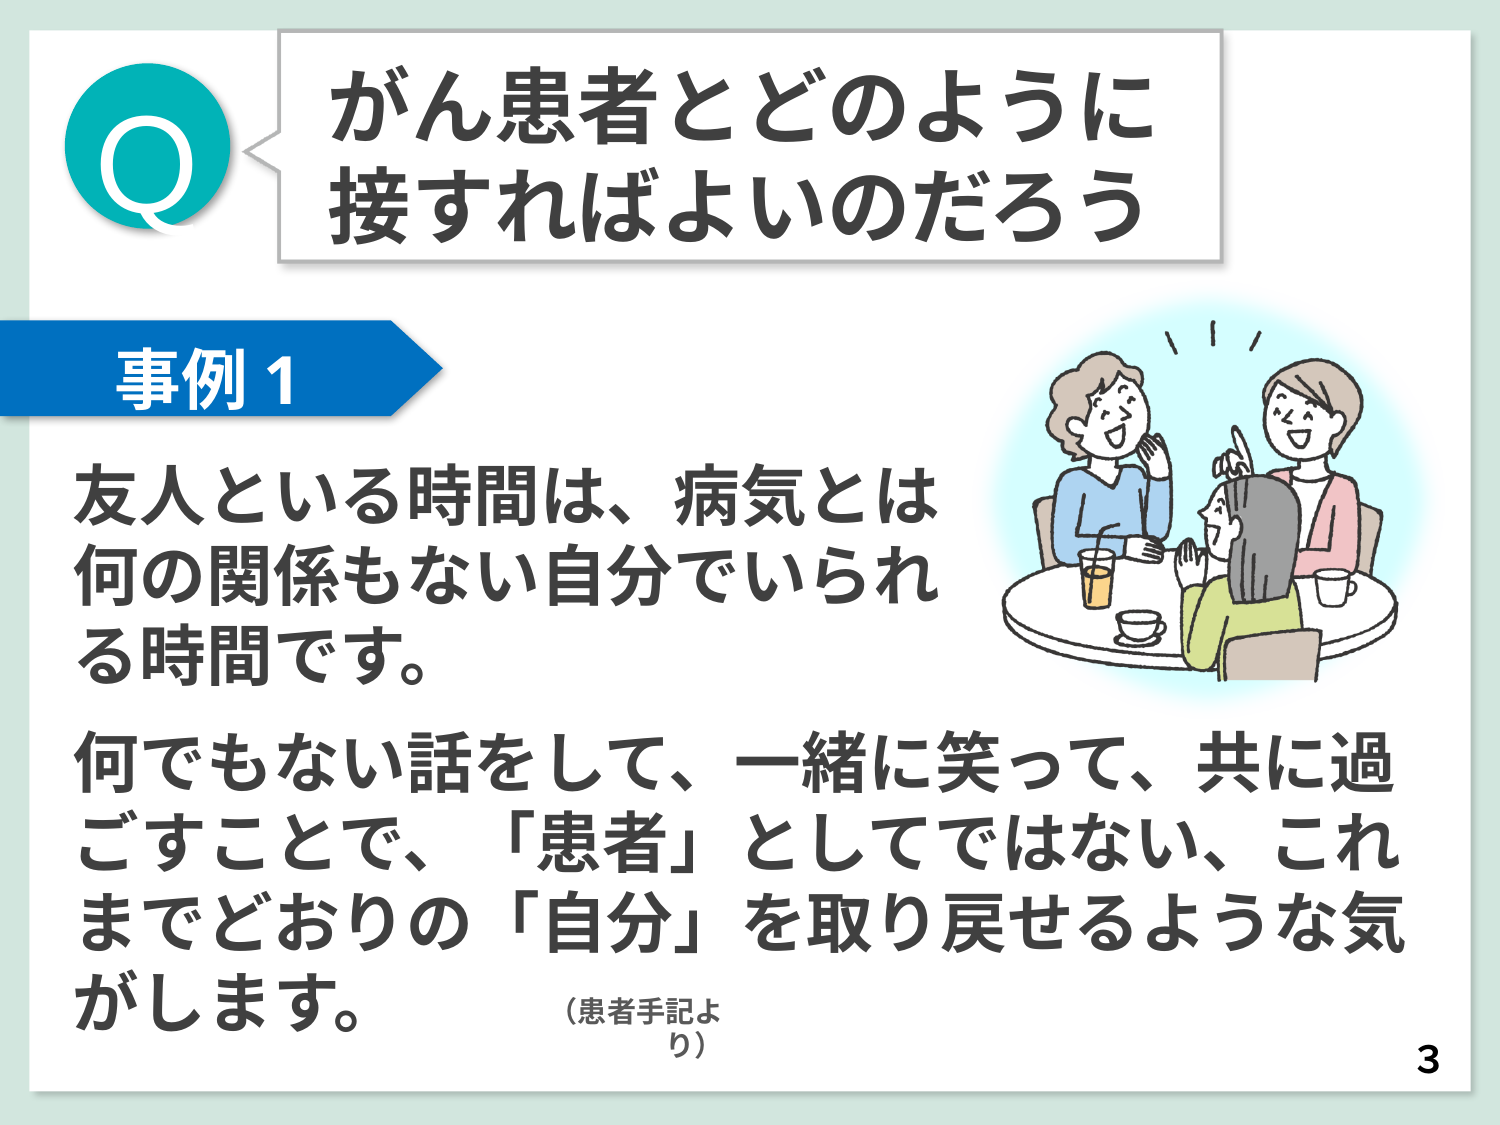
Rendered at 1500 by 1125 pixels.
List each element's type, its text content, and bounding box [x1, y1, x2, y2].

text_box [64, 53, 231, 229]
text_box ３ [1392, 1023, 1467, 1094]
text_box 事例1 [0, 320, 443, 417]
text_box （患者手記より） [501, 985, 739, 1071]
text_box 何でもない話をして、一緒に笑って、共に過ごすことで、「患者」としてではない、これまでどおりの「自分」を取り戻せるような気がします。 [58, 713, 1426, 1048]
text_box 友人といる時間は、病気とは何の関係もない自分でいられる時間です。 [58, 446, 978, 702]
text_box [222, 0, 1500, 296]
picture [964, 303, 1420, 690]
